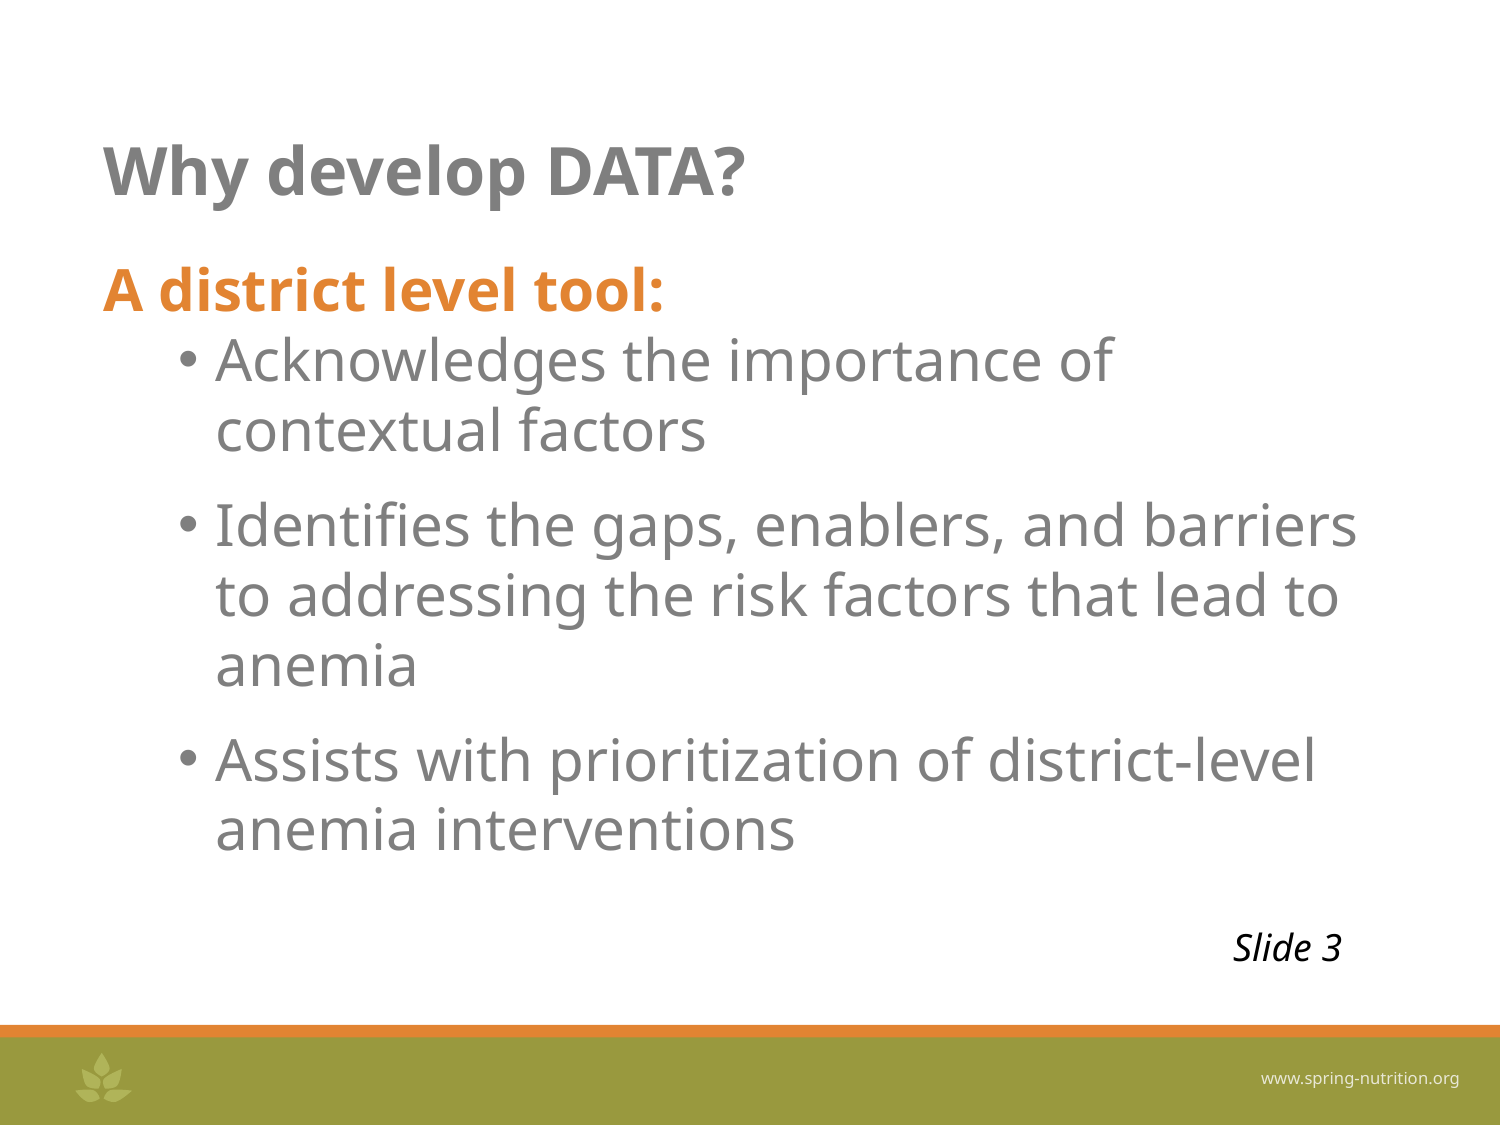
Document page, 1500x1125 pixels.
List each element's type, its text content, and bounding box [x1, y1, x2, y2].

list A district level tool: Acknowledges the importance of contextual factors Identifies the gaps, enablers, and barriers to addressing the risk factors that lead to anemia Assists with prioritization of district-level anemia interventions [103, 283, 1397, 976]
title Why develop DATA? [103, 64, 1397, 283]
text_box Slide 3 [1218, 916, 1358, 976]
